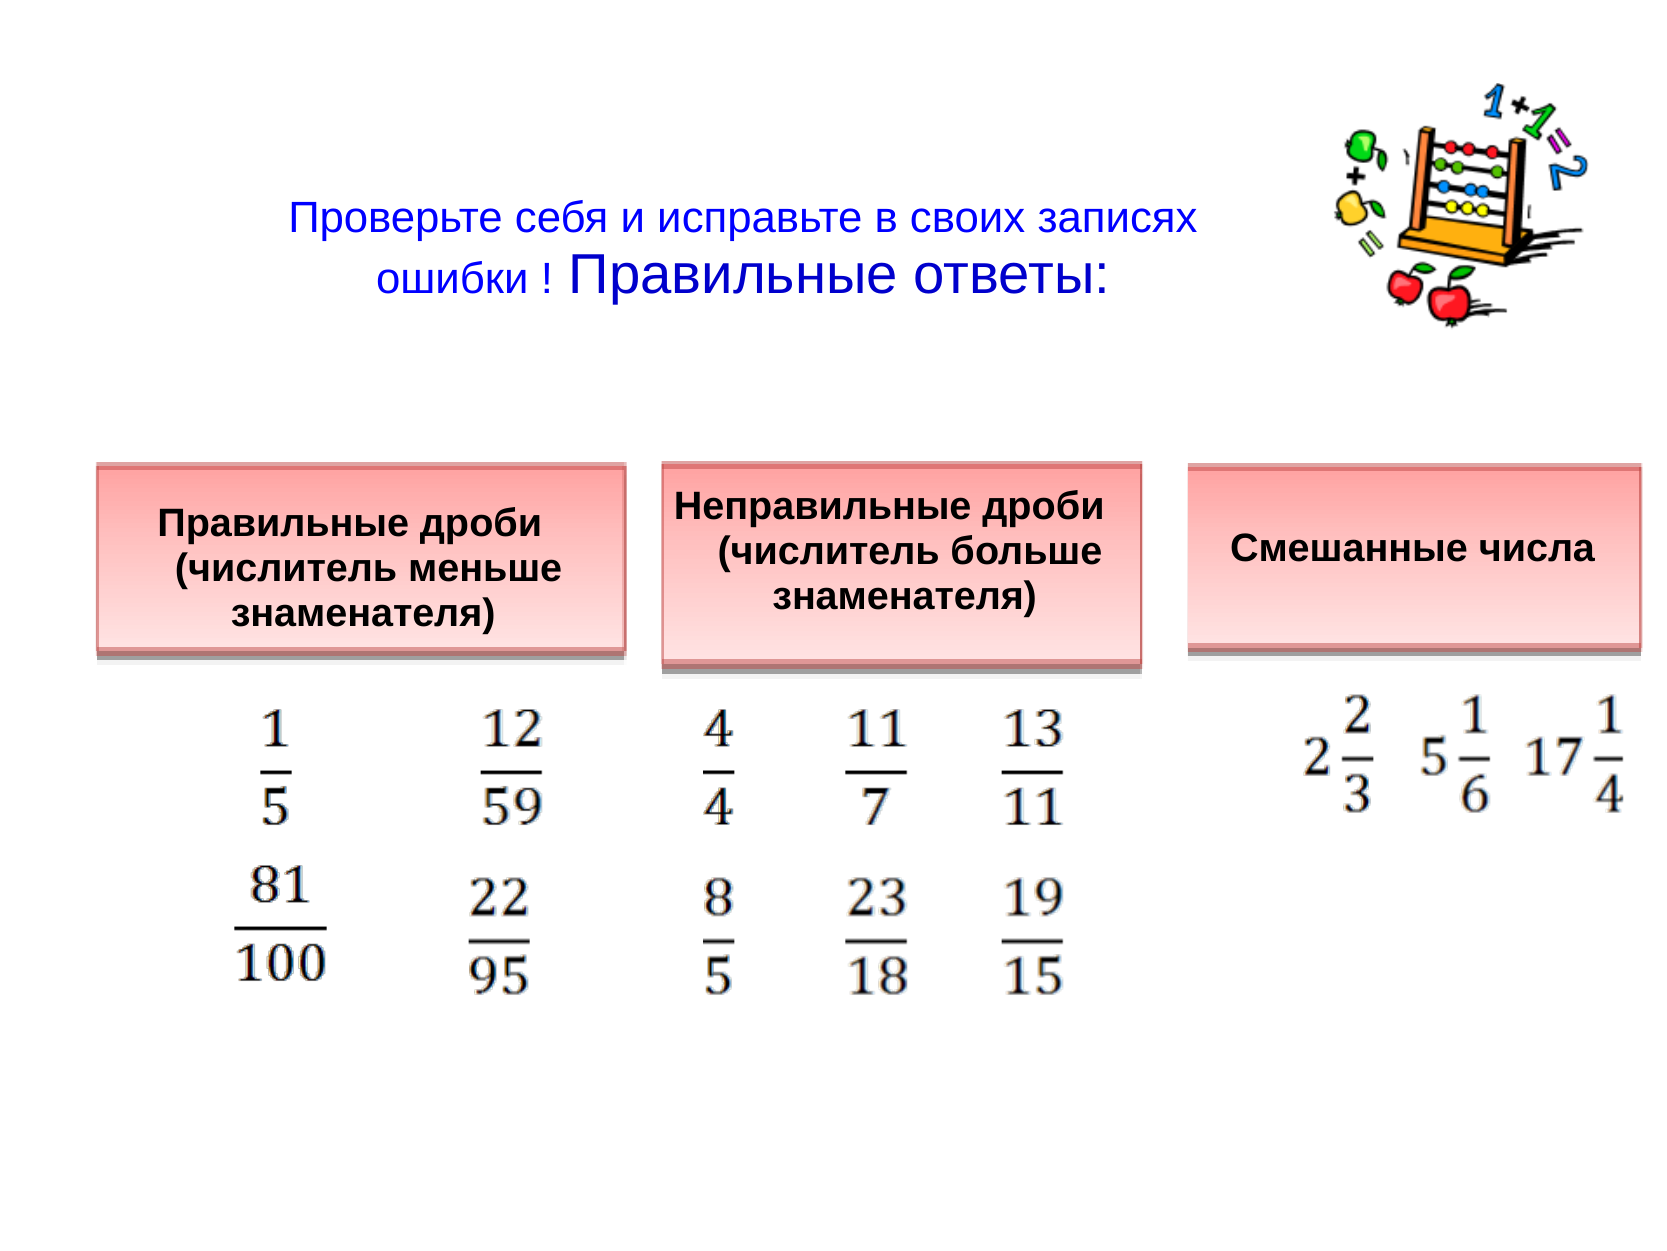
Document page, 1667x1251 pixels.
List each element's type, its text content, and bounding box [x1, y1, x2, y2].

text_box [95, 462, 627, 665]
text_box [260, 703, 292, 839]
title Проверьте себя и исправьте в своих записях ошибки ! Правильные ответы: [85, 83, 1402, 416]
text_box [845, 871, 909, 1009]
text_box Правильные дроби (числитель меньше знаменателя) [157, 499, 581, 640]
text_box [1333, 83, 1589, 330]
text_box [1522, 688, 1625, 827]
text_box Смешанные числа [1229, 525, 1621, 646]
text_box [703, 703, 735, 837]
text_box [1418, 688, 1492, 827]
text_box [703, 871, 735, 1009]
text_box Неправильные дроби (числитель больше знаменателя) [673, 483, 1147, 623]
text_box [845, 703, 909, 839]
text_box [480, 703, 544, 839]
text_box [234, 859, 327, 995]
text_box [1187, 463, 1643, 661]
text_box [468, 871, 530, 1009]
text_box [1001, 871, 1065, 1009]
text_box [1001, 703, 1065, 839]
text_box [661, 461, 1144, 679]
text_box [1302, 688, 1374, 827]
